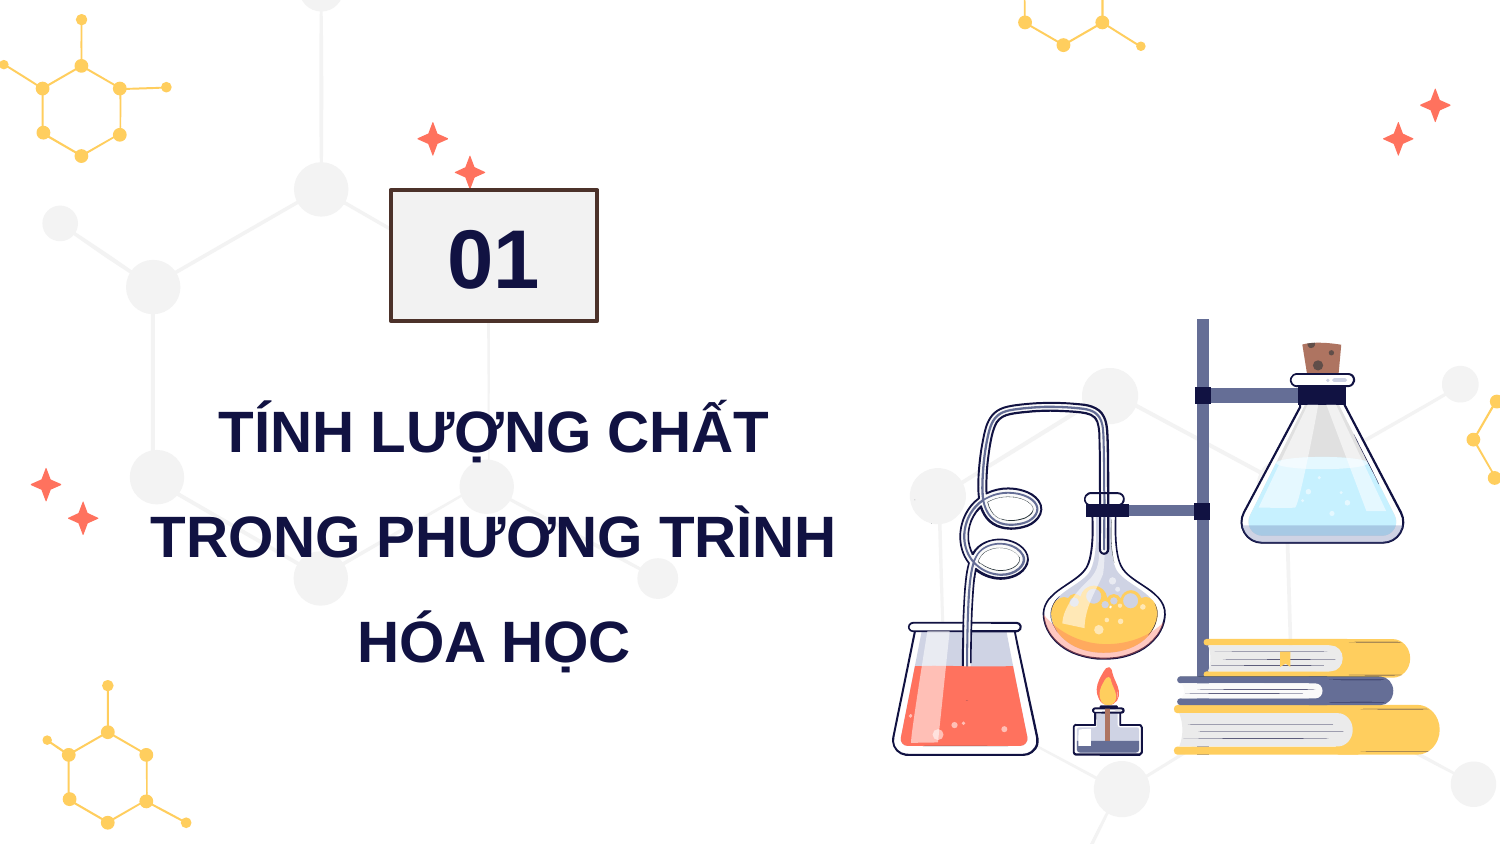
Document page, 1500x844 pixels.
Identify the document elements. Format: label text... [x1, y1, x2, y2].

title 01 [428, 186, 560, 325]
text_box [560, 188, 599, 323]
title TÍNH LƯỢNG CHẤT TRONG PHƯƠNG TRÌNH HÓA HỌC [109, 344, 879, 639]
text_box [389, 188, 428, 323]
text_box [891, 319, 1440, 756]
